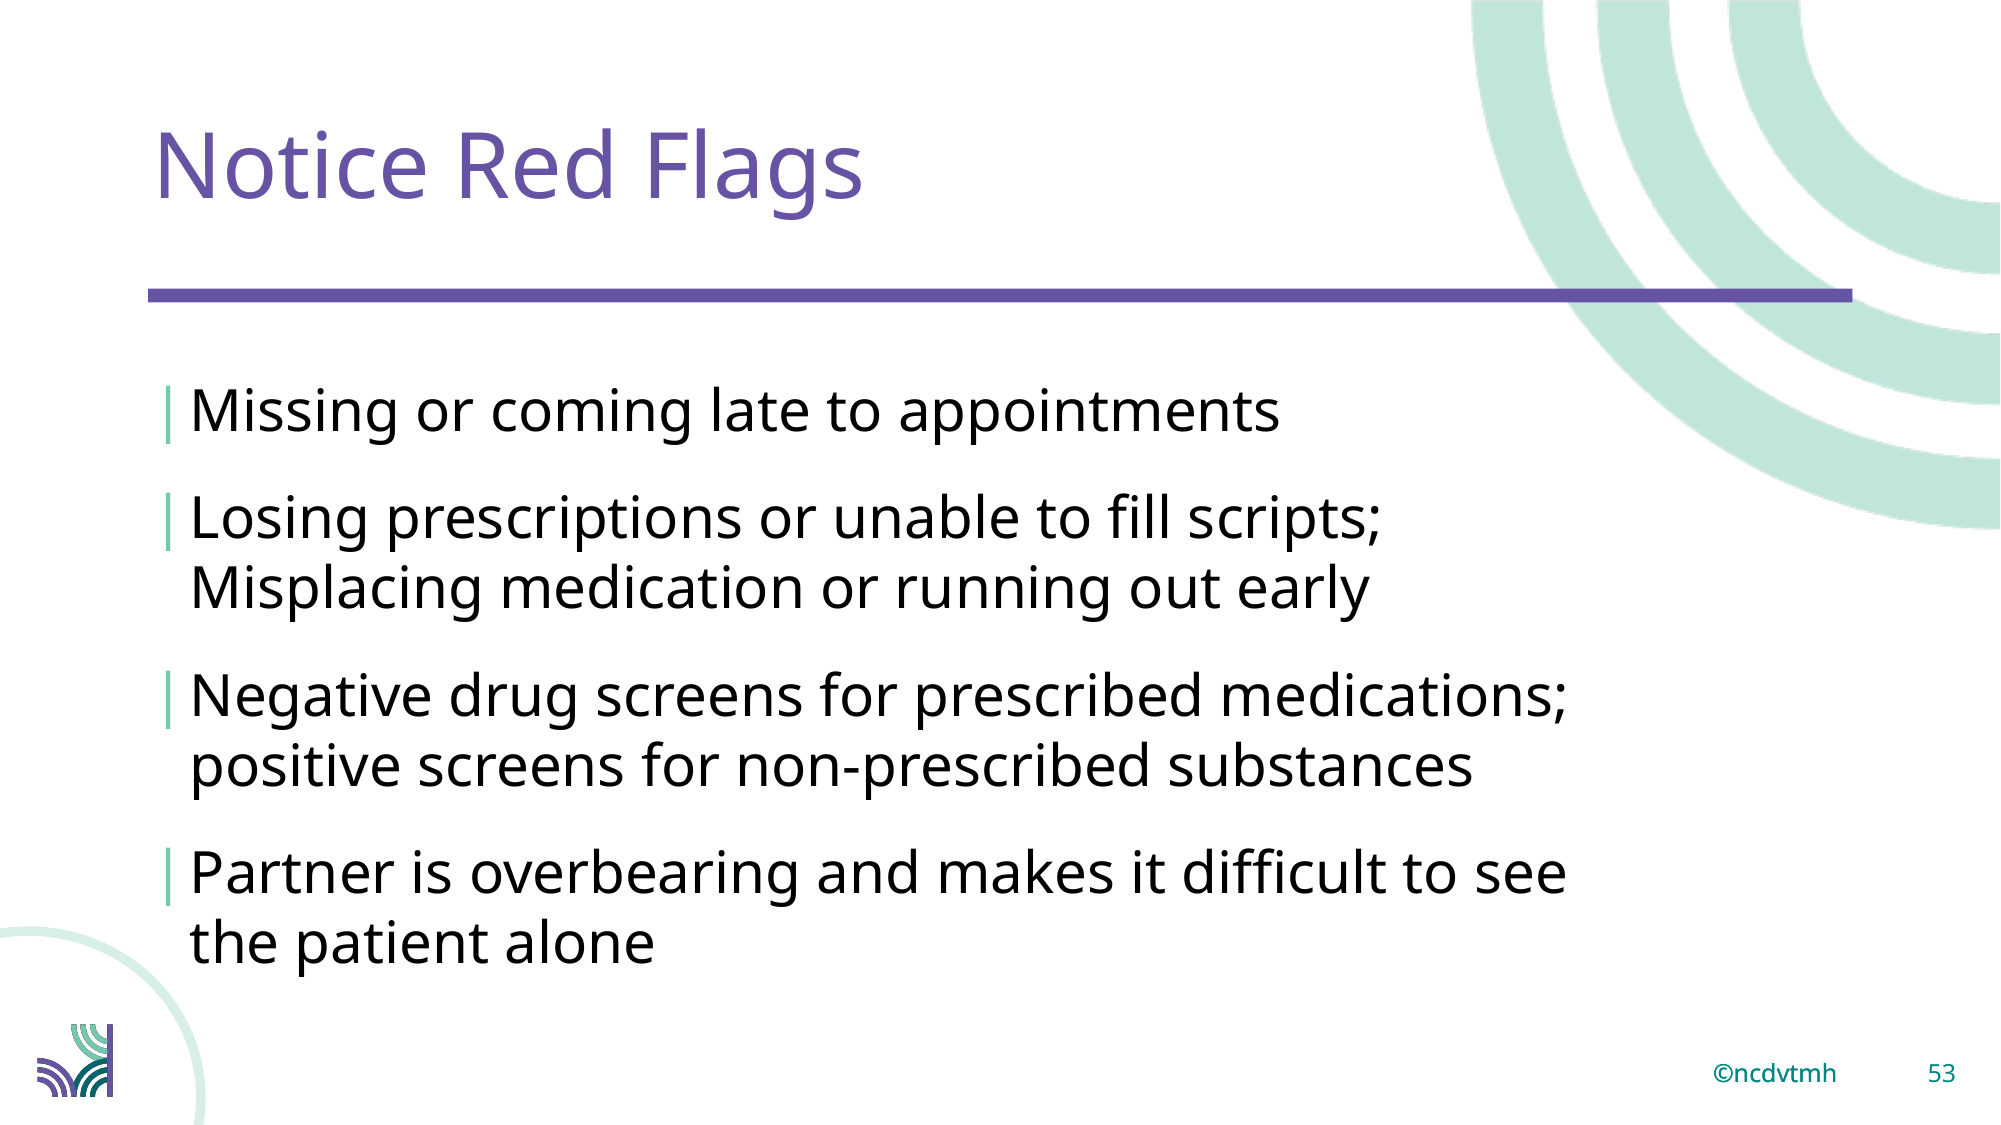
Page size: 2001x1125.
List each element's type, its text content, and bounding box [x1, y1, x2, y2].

picture [1318, 0, 2001, 675]
list 53 [1870, 1043, 1972, 1106]
list Missing or coming late to appointments Losing prescriptions or unable to fill scripts; Misplacing medication or running out early Negative drug screens for prescribed medications; positive screens for non-prescribed substances Partner is overbearing and makes it difficult to see the patient alone [137, 365, 1668, 1066]
picture [28, 1016, 122, 1105]
title Notice Red Flags [137, 59, 1863, 278]
